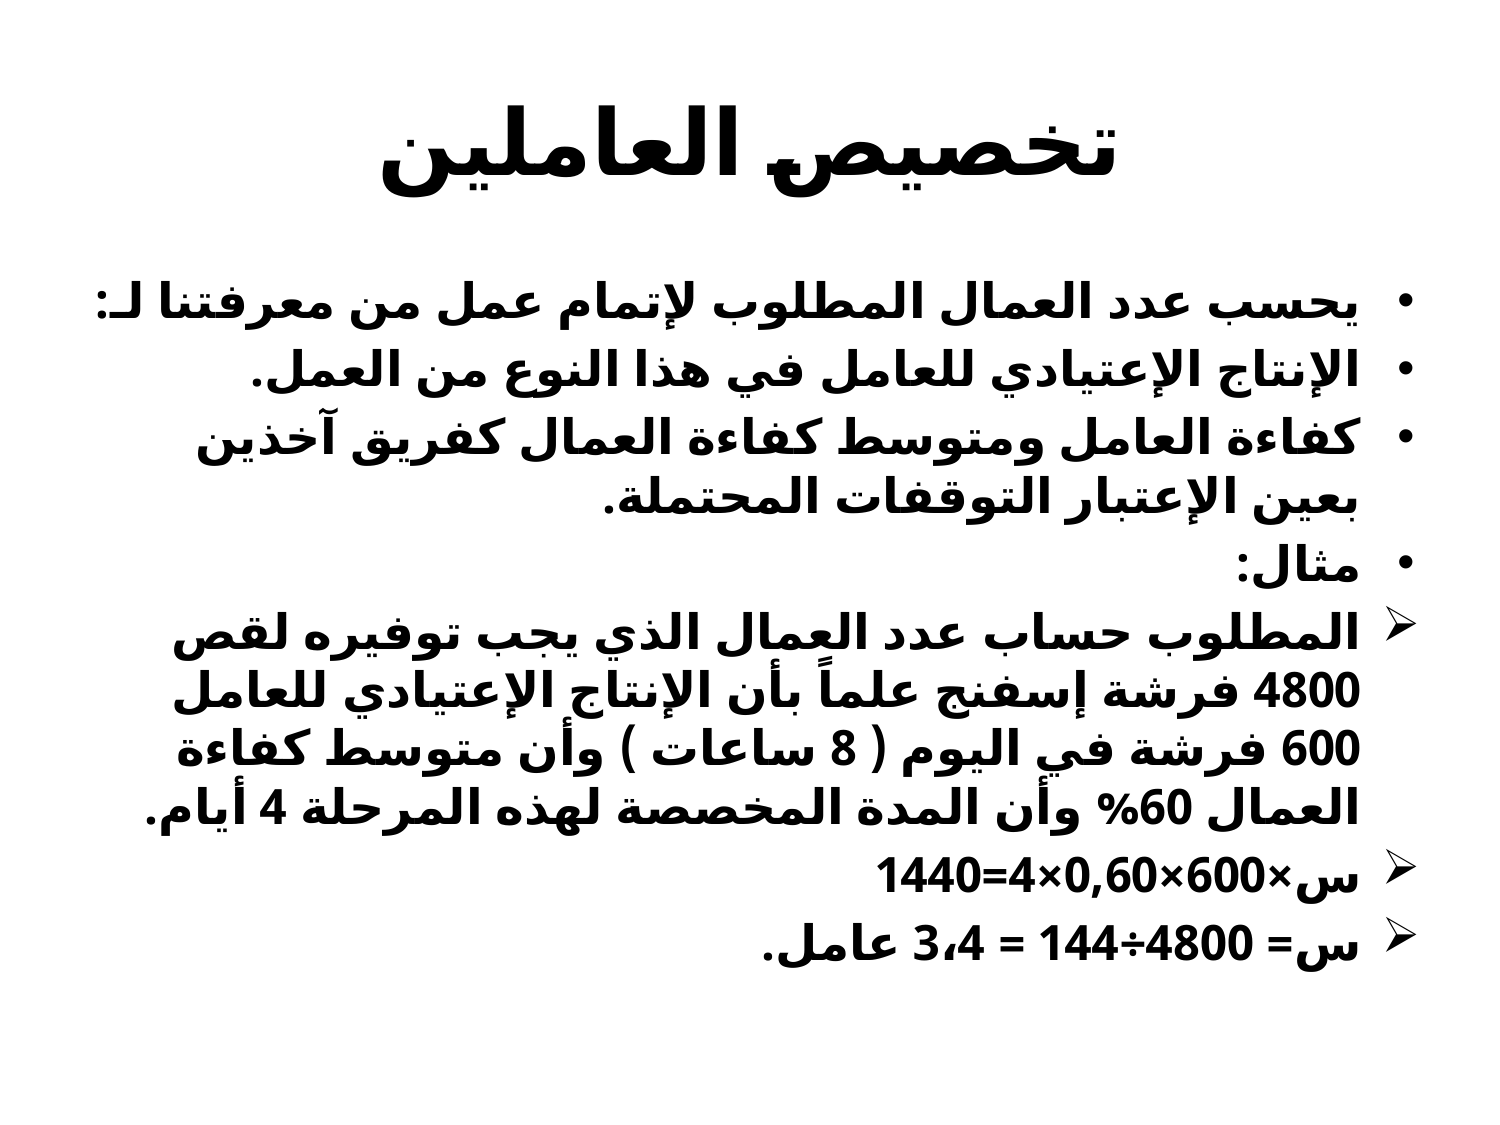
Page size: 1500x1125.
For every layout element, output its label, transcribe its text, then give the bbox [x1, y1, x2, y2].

title تخصيص العاملين [75, 45, 1425, 233]
list يحسب عدد العمال المطلوب لإتمام عمل من معرفتنا لـ: الإنتاج الإعتيادي للعامل في هذا النوع من العمل. كفاءة العامل ومتوسط كفاءة العمال كفريق آخذين بعين الإعتبار التوقفات المحتملة. مثال: المطلوب حساب عدد العمال الذي يجب توفيره لقص 4800 فرشة إسفنج علماً بأن الإنتاج الإعتيادي للعامل 600 فرشة في اليوم ( 8 ساعات ) وأن متوسط كفاءة العمال 60% وأن المدة المخصصة لهذه المرحلة 4 أيام. س×600×0,60×4=1440 س= 4800÷144 = 3،4 عامل. [75, 262, 1425, 1005]
